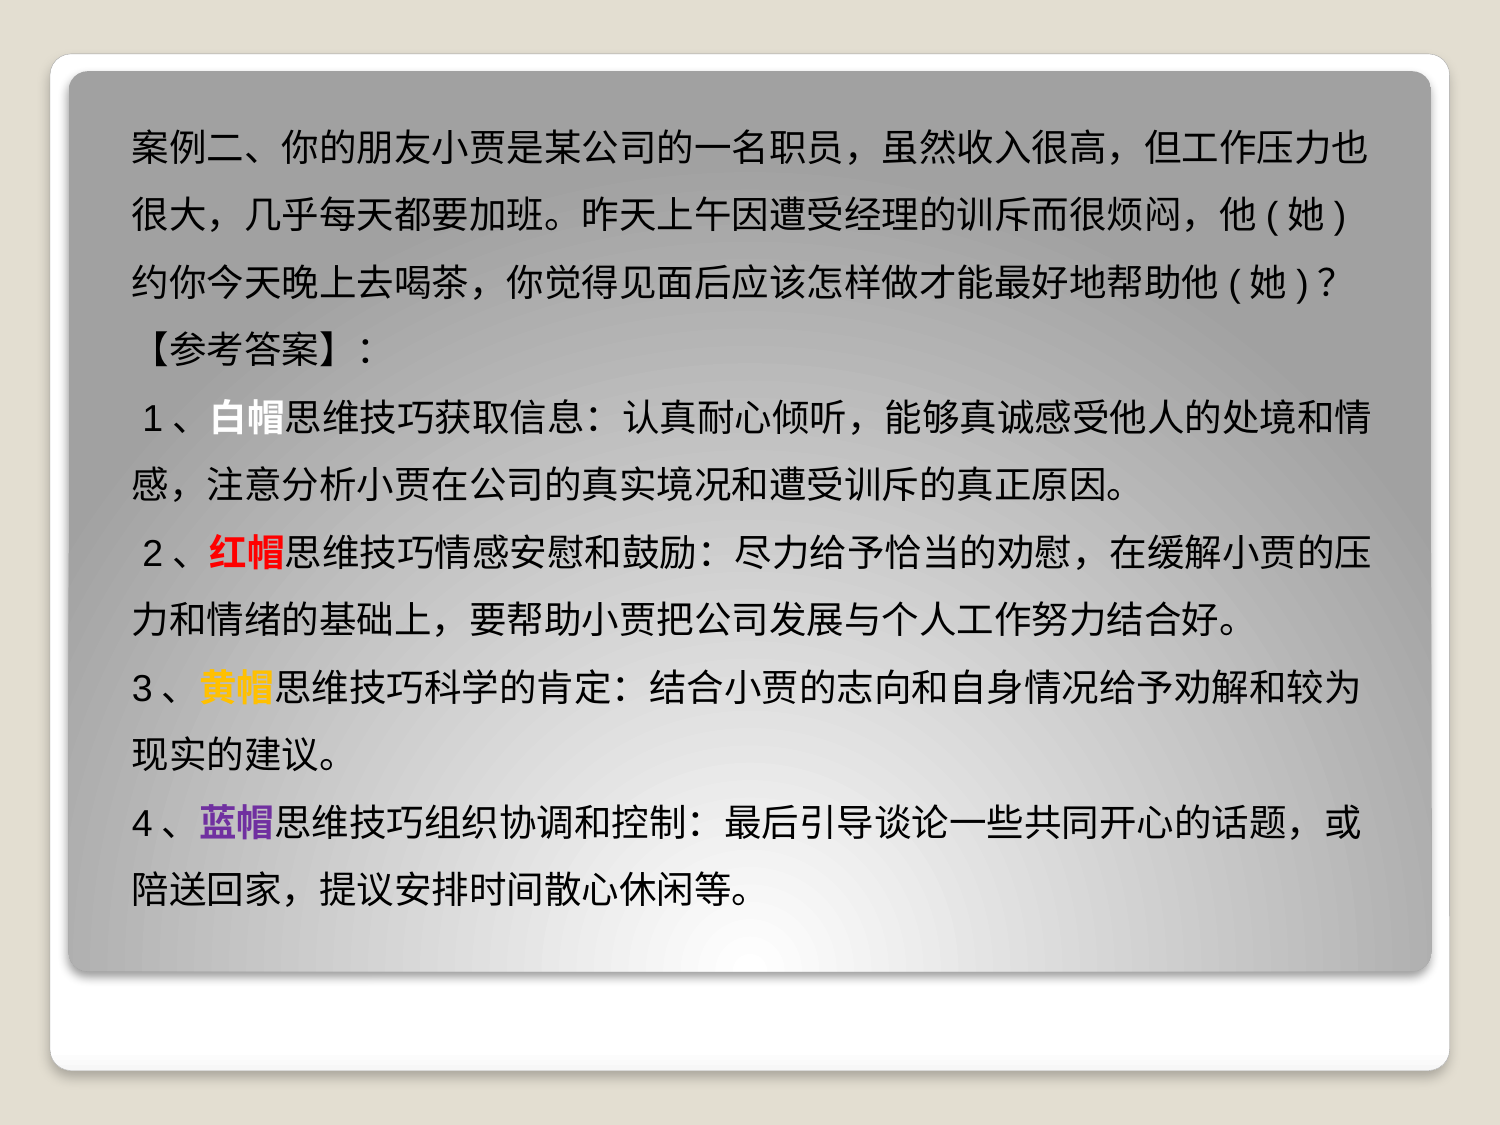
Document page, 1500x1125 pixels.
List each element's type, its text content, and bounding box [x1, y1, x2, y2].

text_box 案例二、你的朋友小贾是某公司的一名职员，虽然收入很高，但工作压力也很大，几乎每天都要加班。昨天上午因遭受经理的训斥而很烦闷，他(她)约你今天晚上去喝茶，你觉得见面后应该怎样做才能最好地帮助他(她)？ 【参考答案】： 1、白帽思维技巧获取信息：认真耐心倾听，能够真诚感受他人的处境和情感，注意分析小贾在公司的真实境况和遭受训斥的真正原因。 2、红帽思维技巧情感安慰和鼓励：尽力给予恰当的劝慰，在缓解小贾的压力和情绪的基础上，要帮助小贾把公司发展与个人工作努力结合好。 3、黄帽思维技巧科学的肯定：结合小贾的志向和自身情况给予劝解和较为现实的建议。 4、蓝帽思维技巧组织协调和控制：最后引导谈论一些共同开心的话题，或陪送回家，提议安排时间散心休闲等。 [117, 93, 1395, 919]
